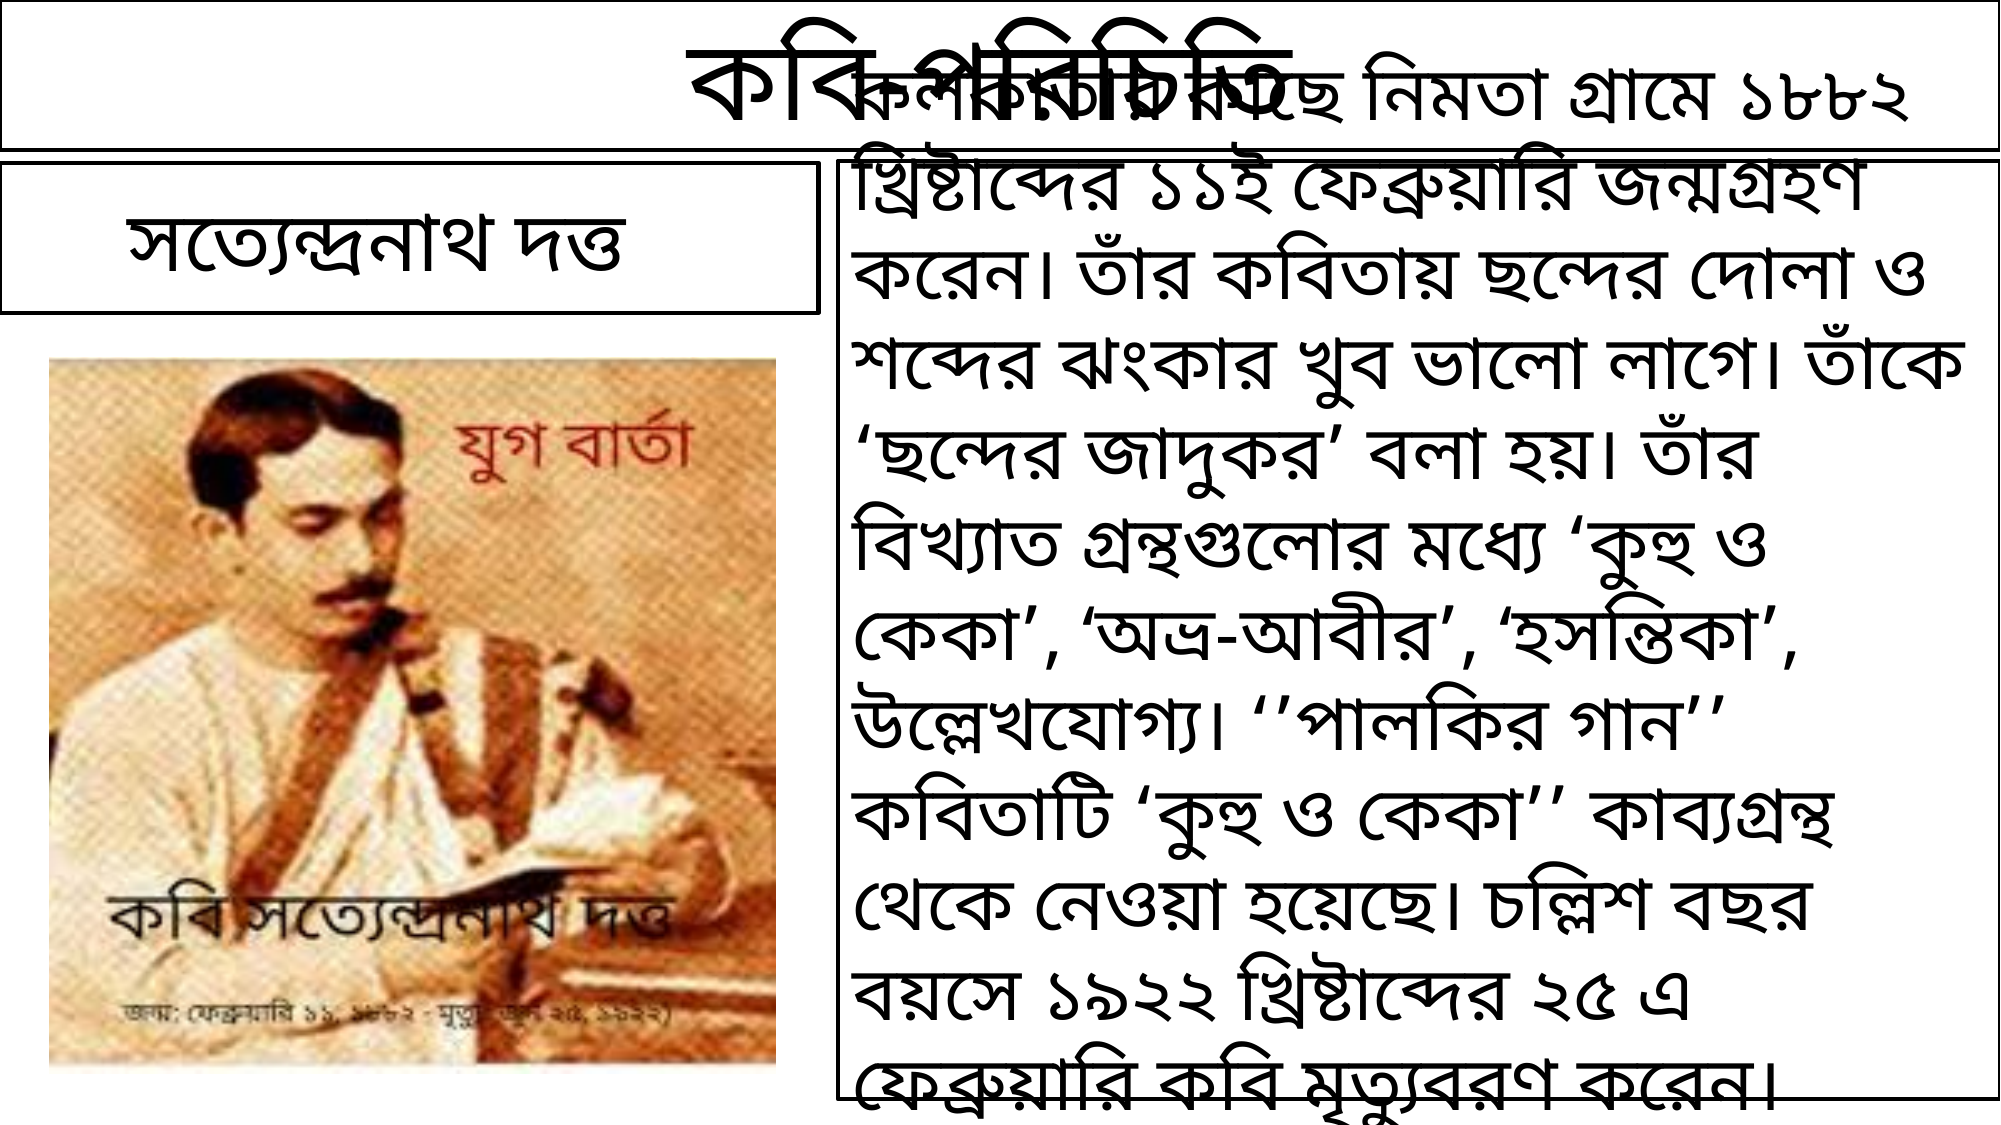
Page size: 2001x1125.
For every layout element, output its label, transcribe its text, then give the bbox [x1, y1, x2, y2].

text_box সত্যেন্দ্রনাথ দত্ত [0, 161, 821, 315]
text_box কবি-পরিচিতি [0, 0, 2000, 152]
picture [49, 357, 776, 1074]
text_box কলকাতার কাছে নিমতা গ্রামে ১৮৮২ খ্রিষ্টাব্দের ১১ই ফেব্রুয়ারি জন্মগ্রহণ করেন। তাঁর কবিতায় ছন্দের দোলা ও শব্দের ঝংকার খুব ভালো লাগে। তাঁকে ‘ছন্দের জাদুকর’ বলা হয়। তাঁর বিখ্যাত গ্রন্থগুলোর মধ্যে ‘কুহু ও কেকা’, ‘অভ্র-আবীর’, ‘হসন্তিকা’, উল্লেখযোগ্য। ‘’পালকির গান’’ কবিতাটি ‘কুহু ও কেকা’’ কাব্যগ্রন্থ থেকে নেওয়া হয়েছে। চল্লিশ বছর বয়সে ১৯২২ খ্রিষ্টাব্দের ২৫ এ ফেব্রুয়ারি কবি মৃত্যুবরণ করেন। [836, 159, 2000, 1101]
